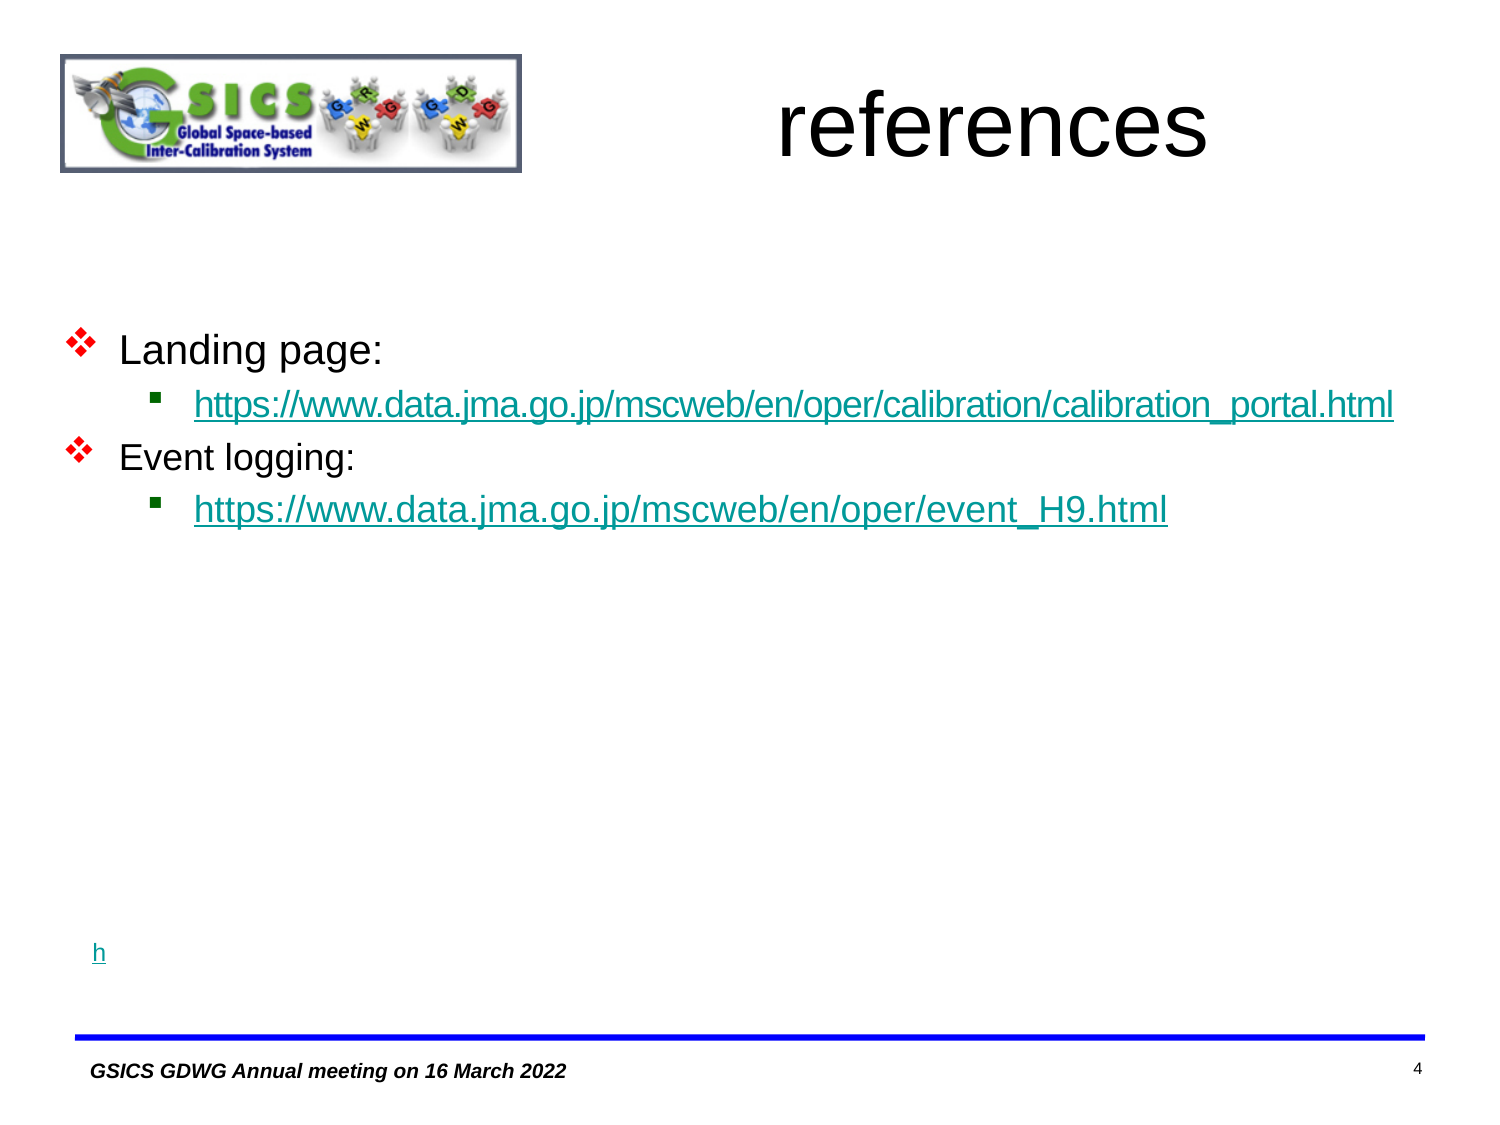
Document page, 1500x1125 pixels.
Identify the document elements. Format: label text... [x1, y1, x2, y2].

slide_number 4 [1087, 1049, 1438, 1104]
list Landing page: https://www.data.jma.go.jp/mscweb/en/oper/calibration/calibration_portal.html Event logging: https://www.data.jma.go.jp/mscweb/en/oper/event_H9.html [47, 314, 1459, 880]
title references [528, 71, 1459, 168]
picture [60, 54, 522, 173]
text_box h [63, 883, 968, 1034]
